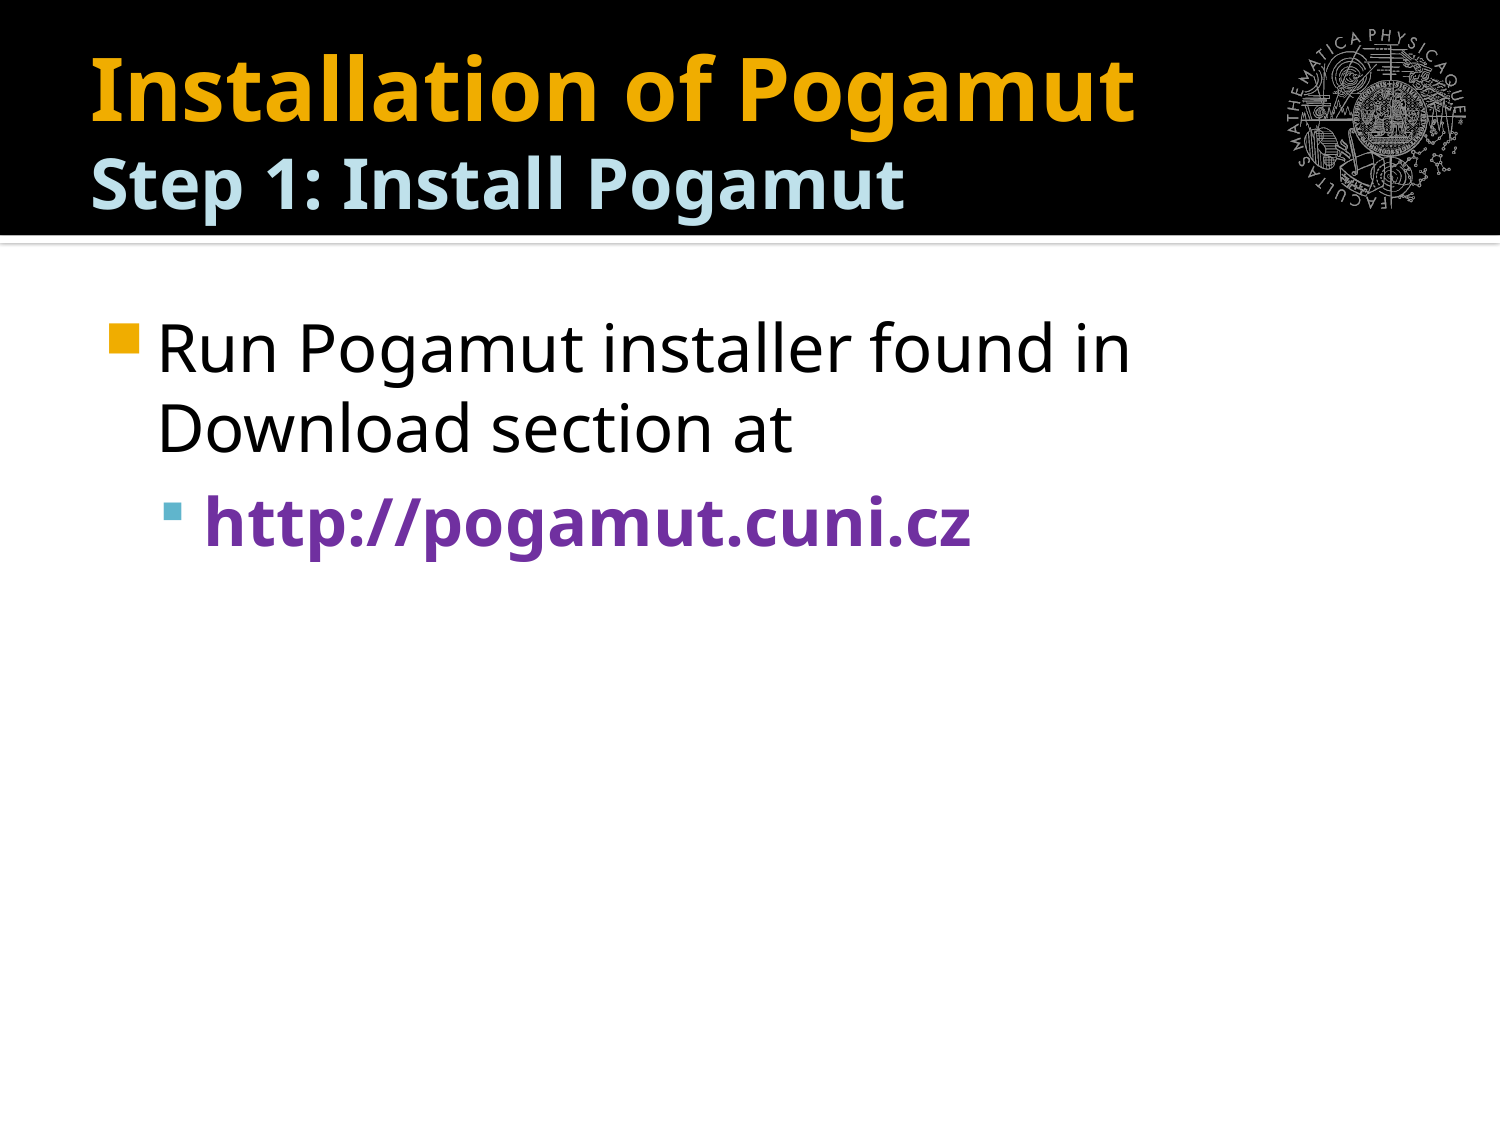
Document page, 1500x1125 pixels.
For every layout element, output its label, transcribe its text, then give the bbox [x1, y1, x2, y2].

title Installation of Pogamut Step 1: Install Pogamut [75, 25, 1425, 231]
list Run Pogamut installer found in Download section at http://pogamut.cuni.cz [75, 291, 1425, 1050]
picture [1287, 29, 1466, 209]
